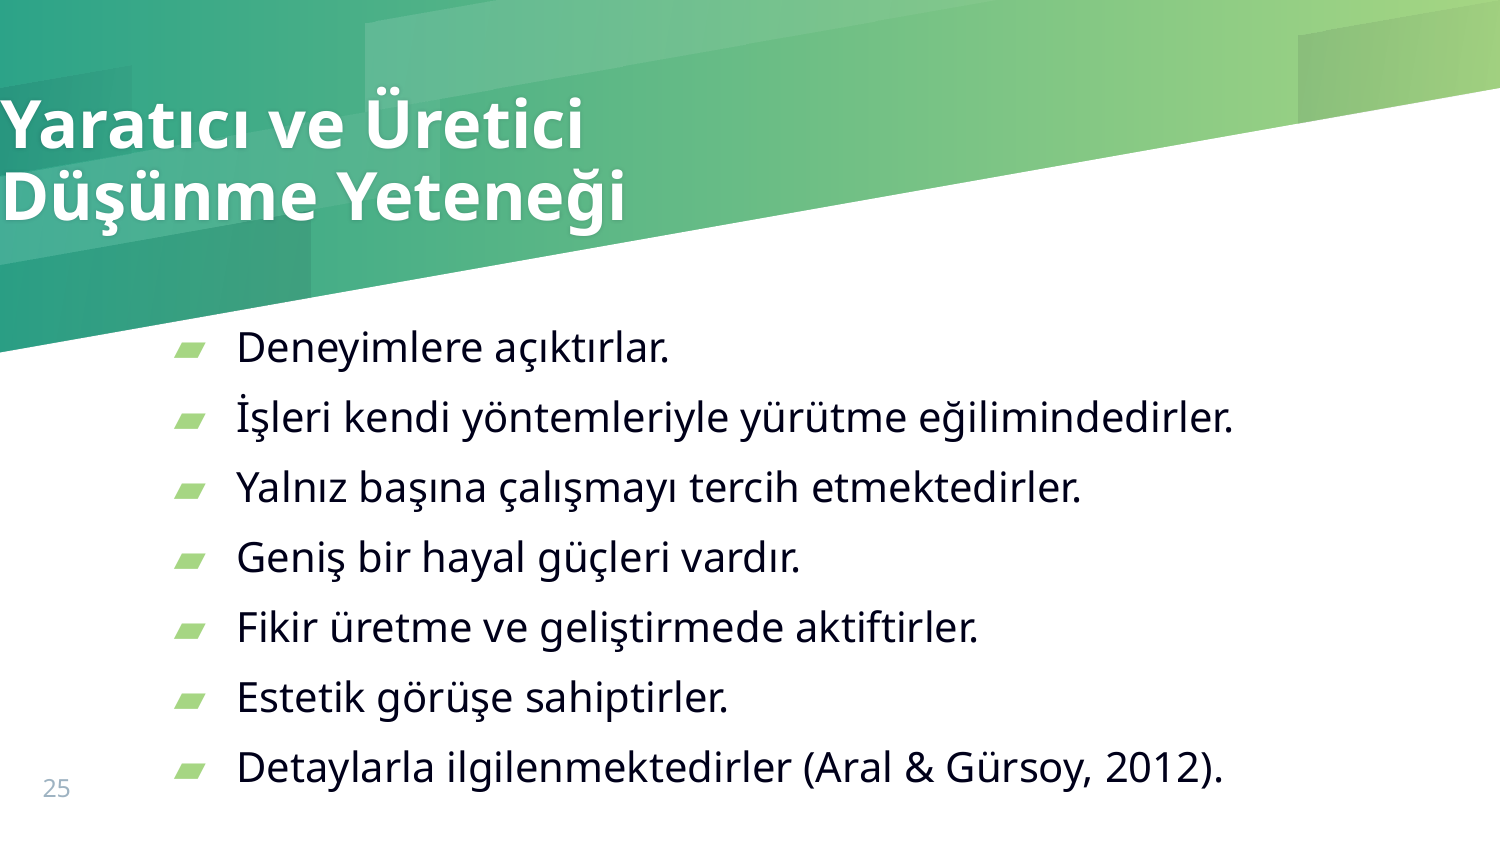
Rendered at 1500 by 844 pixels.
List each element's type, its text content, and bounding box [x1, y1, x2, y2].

title Yaratıcı ve Üretici Düşünme Yeteneği [0, 14, 874, 312]
slide_number 25 [42, 766, 122, 807]
list Deneyimlere açıktırlar. İşleri kendi yöntemleriyle yürütme eğilimindedirler. Yalnız başına çalışmayı tercih etmektedirler. Geniş bir hayal güçleri vardır. Fikir üretme ve geliştirmede aktiftirler. Estetik görüşe sahiptirler. Detaylarla ilgilenmektedirler (Aral & Gürsoy, 2012). [161, 313, 1425, 789]
